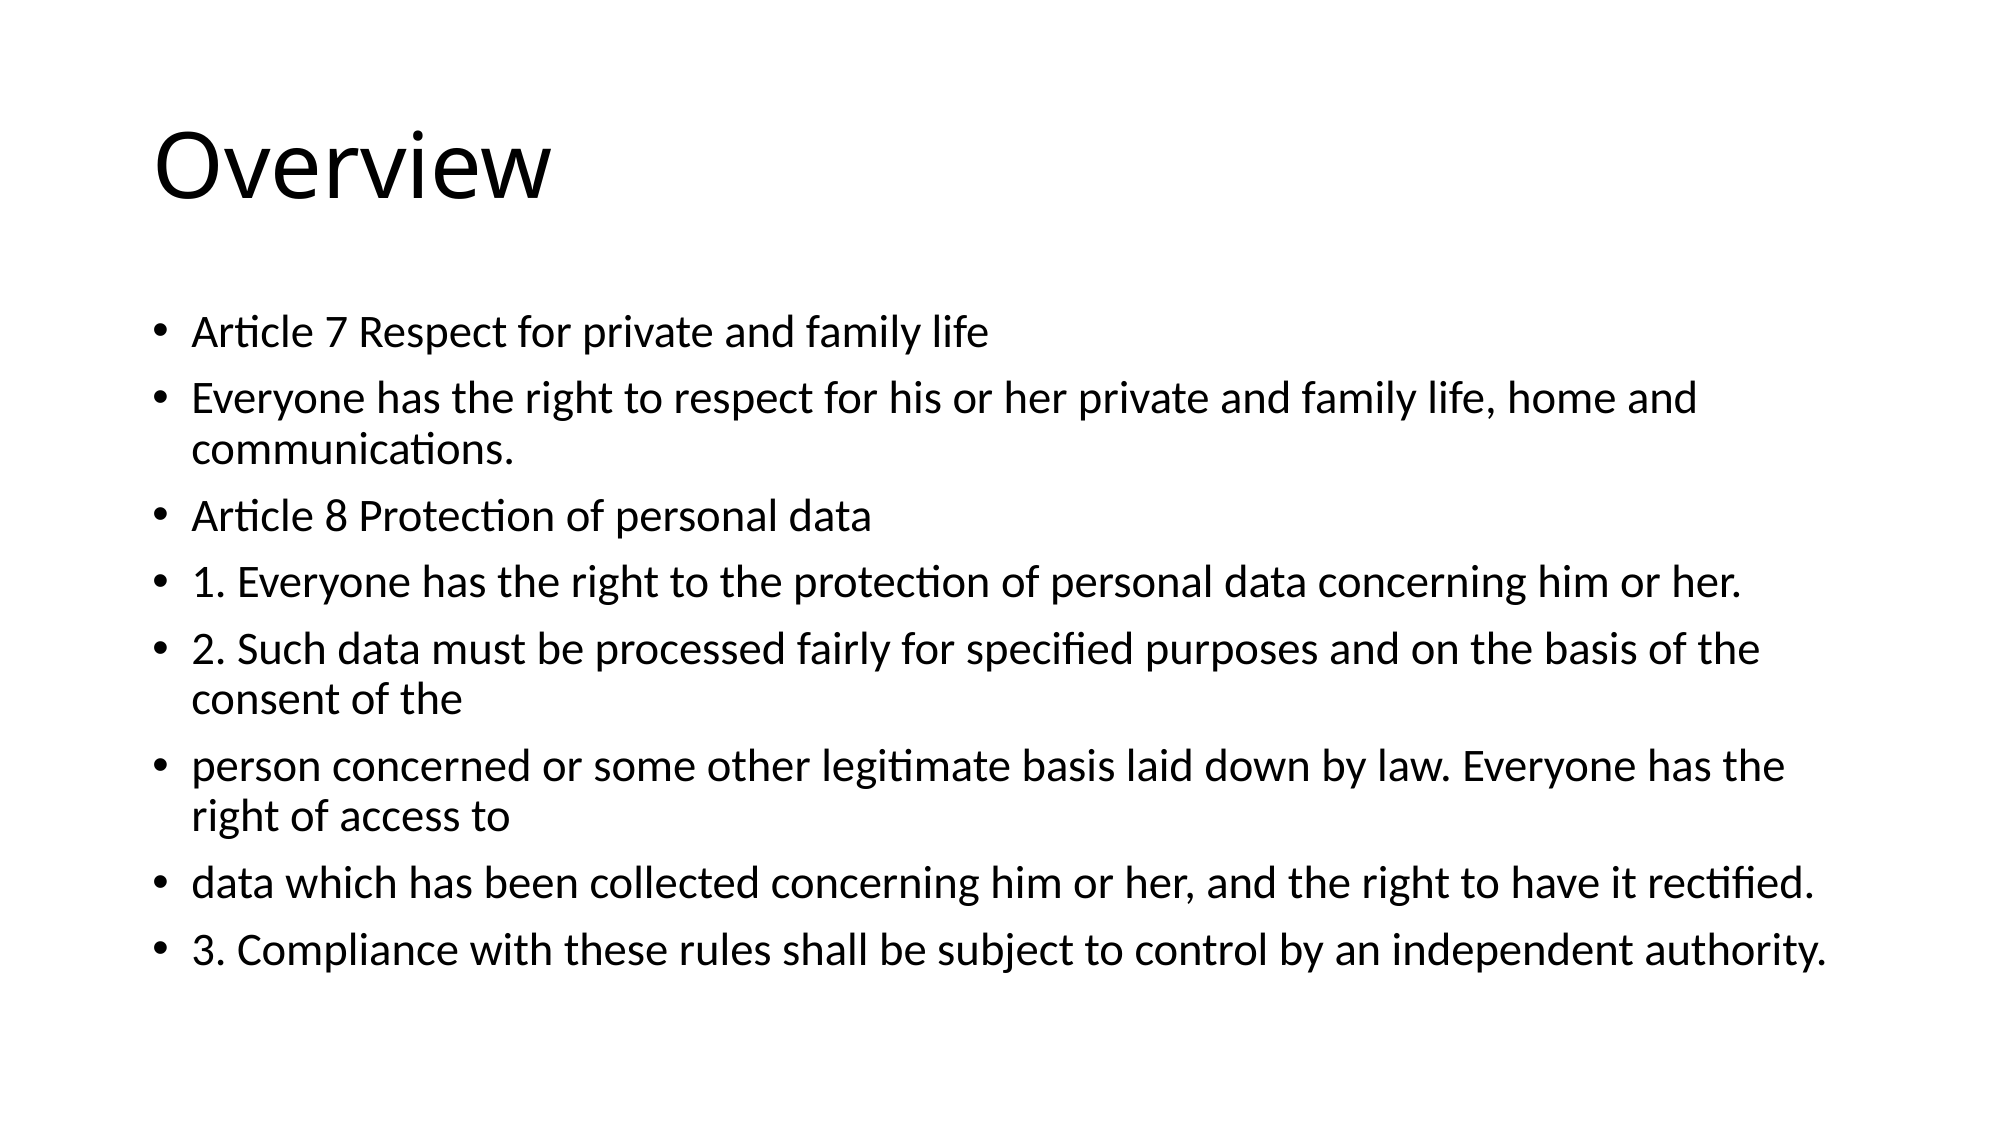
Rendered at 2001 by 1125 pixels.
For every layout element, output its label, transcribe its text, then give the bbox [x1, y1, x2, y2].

title Overview [137, 59, 1863, 278]
list Article 7 Respect for private and family life Everyone has the right to respect for his or her private and family life, home and communications. Article 8 Protection of personal data 1. Everyone has the right to the protection of personal data concerning him or her. 2. Such data must be processed fairly for specified purposes and on the basis of the consent of the person concerned or some other legitimate basis laid down by law. Everyone has the right of access to data which has been collected concerning him or her, and the right to have it rectified. 3. Compliance with these rules shall be subject to control by an independent authority. [137, 299, 1863, 1014]
